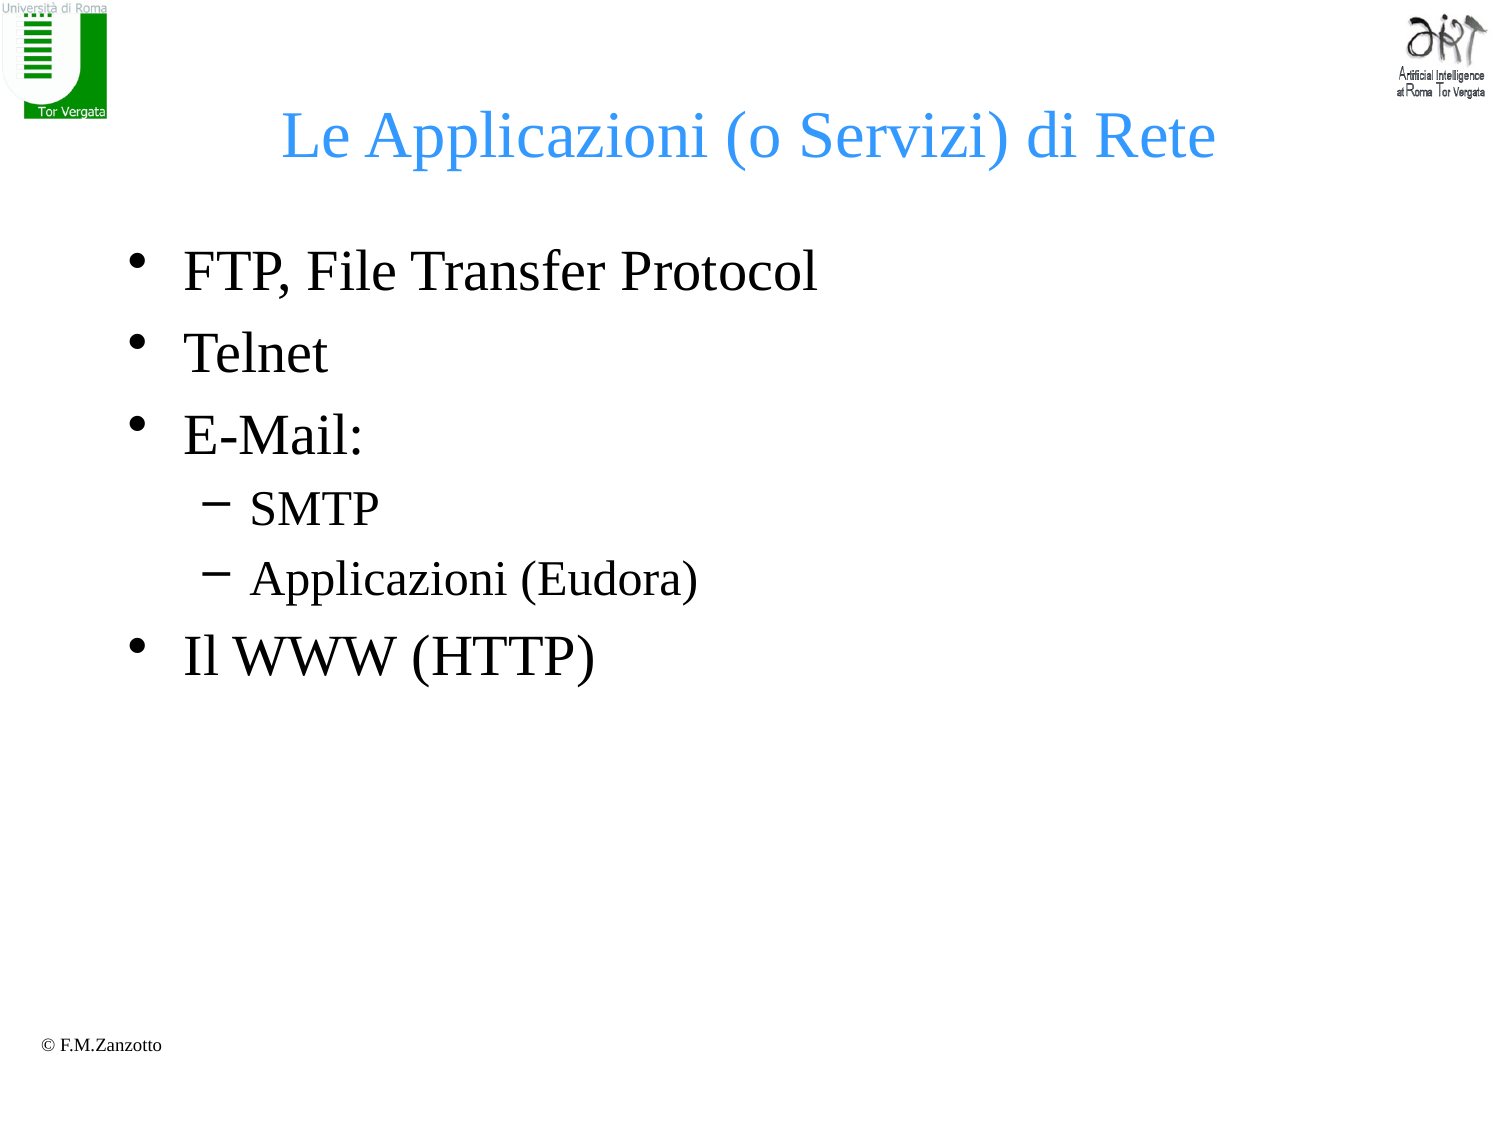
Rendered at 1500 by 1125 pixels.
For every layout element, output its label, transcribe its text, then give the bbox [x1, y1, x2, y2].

picture [1387, 8, 1495, 101]
list FTP, File Transfer Protocol Telnet E-Mail: SMTP Applicazioni (Eudora) Il WWW (HTTP) [112, 224, 1388, 1001]
title Le Applicazioni (o Servizi) di Rete [112, 74, 1388, 188]
picture [1, 1, 107, 119]
